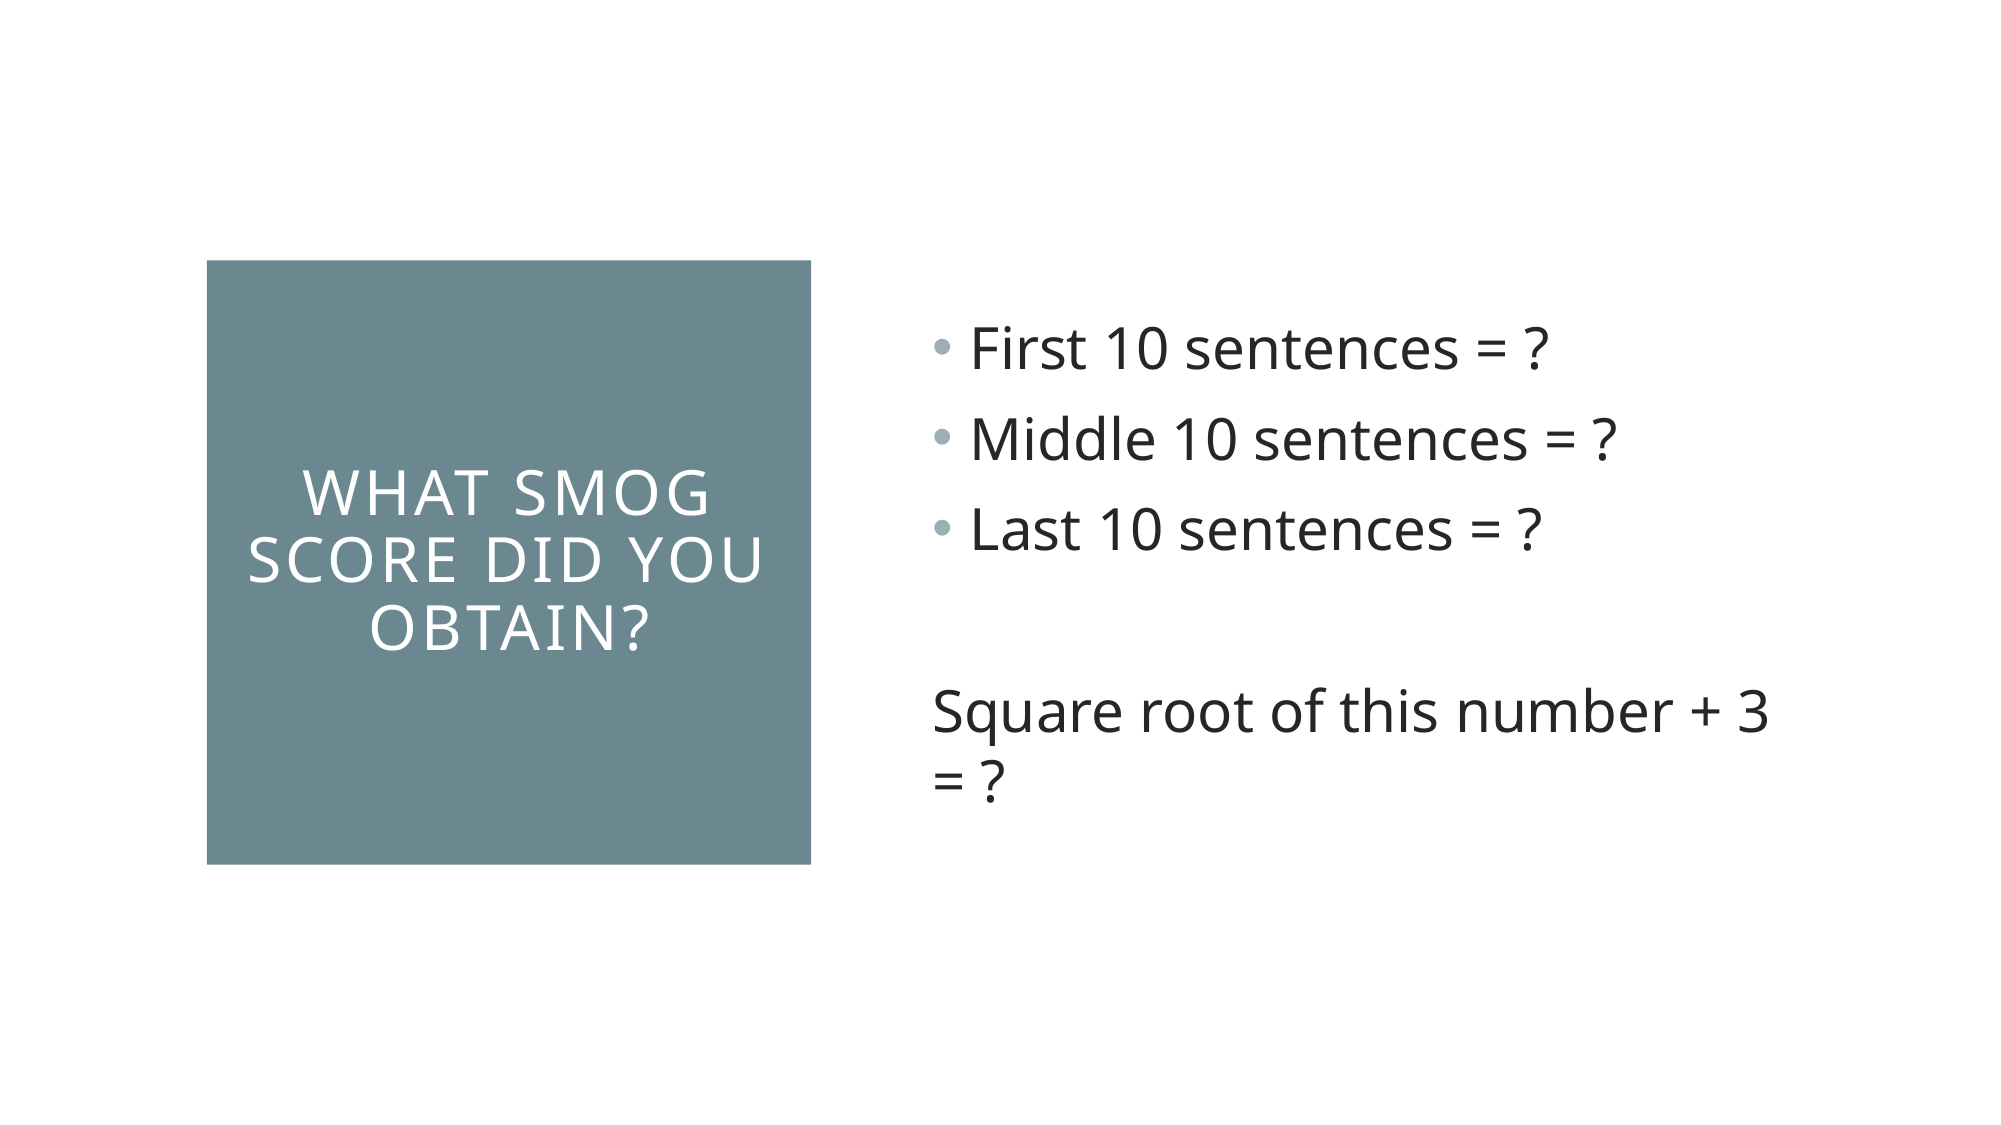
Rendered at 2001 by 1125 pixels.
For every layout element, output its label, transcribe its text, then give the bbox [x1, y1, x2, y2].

title What SMOG Score did you obtain? [204, 258, 814, 867]
list First 10 sentences = ? Middle 10 sentences = ? Last 10 sentences = ? Square root of this number + 3 = ? [917, 230, 1791, 895]
